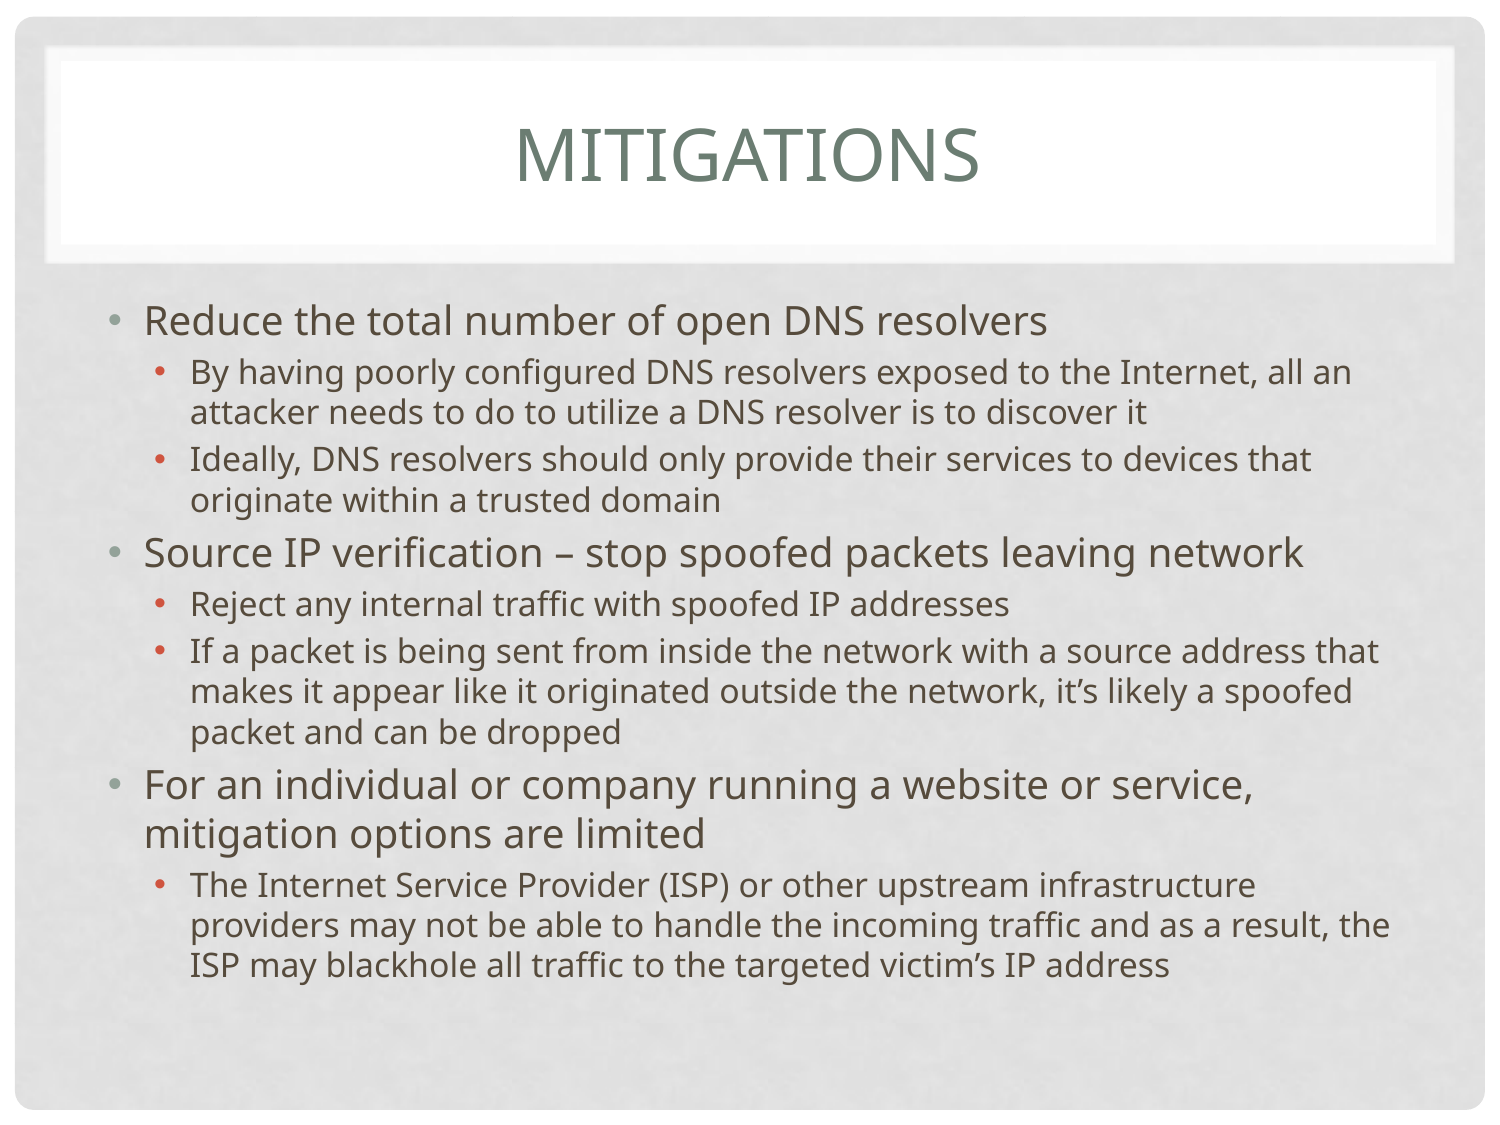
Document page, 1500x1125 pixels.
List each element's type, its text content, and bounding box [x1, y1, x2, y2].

list Reduce the total number of open DNS resolvers By having poorly configured DNS resolvers exposed to the Internet, all an attacker needs to do to utilize a DNS resolver is to discover it Ideally, DNS resolvers should only provide their services to devices that originate within a trusted domain Source IP verification – stop spoofed packets leaving network Reject any internal traffic with spoofed IP addresses If a packet is being sent from inside the network with a source address that makes it appear like it originated outside the network, it’s likely a spoofed packet and can be dropped For an individual or company running a website or service, mitigation options are limited The Internet Service Provider (ISP) or other upstream infrastructure providers may not be able to handle the incoming traffic and as a result, the ISP may blackhole all traffic to the targeted victim’s IP address [75, 287, 1425, 1005]
title mitigations [69, 66, 1425, 238]
